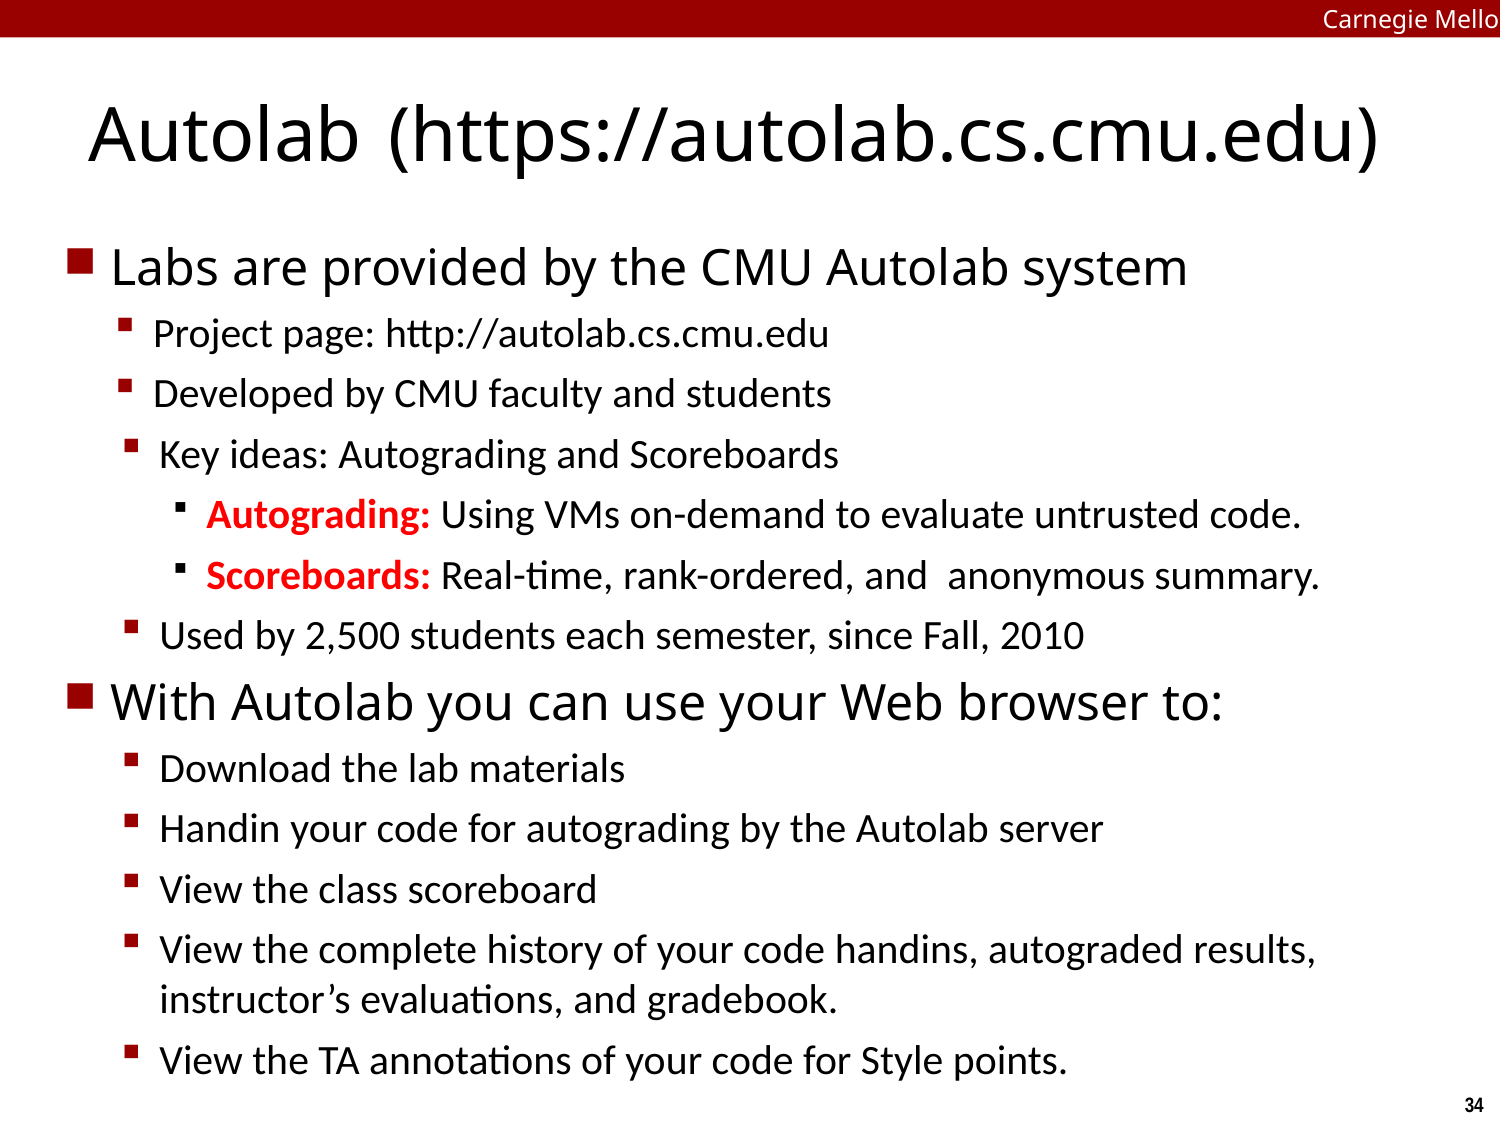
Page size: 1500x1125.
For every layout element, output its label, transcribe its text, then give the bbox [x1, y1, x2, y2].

text_box Carnegie Mellon [1322, 3, 1500, 33]
list Labs are provided by the CMU Autolab system Project page: http://autolab.cs.cmu.edu Developed by CMU faculty and students Key ideas: Autograding and Scoreboards Autograding: Using VMs on-demand to evaluate untrusted code. Scoreboards: Real-time, rank-ordered, and anonymous summary. Used by 2,500 students each semester, since Fall, 2010 With Autolab you can use your Web browser to: Download the lab materials Handin your code for autograding by the Autolab server View the class scoreboard View the complete history of your code handins, autograded results, instructor’s evaluations, and gradebook. View the TA annotations of your code for Style points. [62, 228, 1438, 1122]
text_box [0, 0, 1500, 38]
title Autolab (https://autolab.cs.cmu.edu) [62, 41, 1438, 222]
